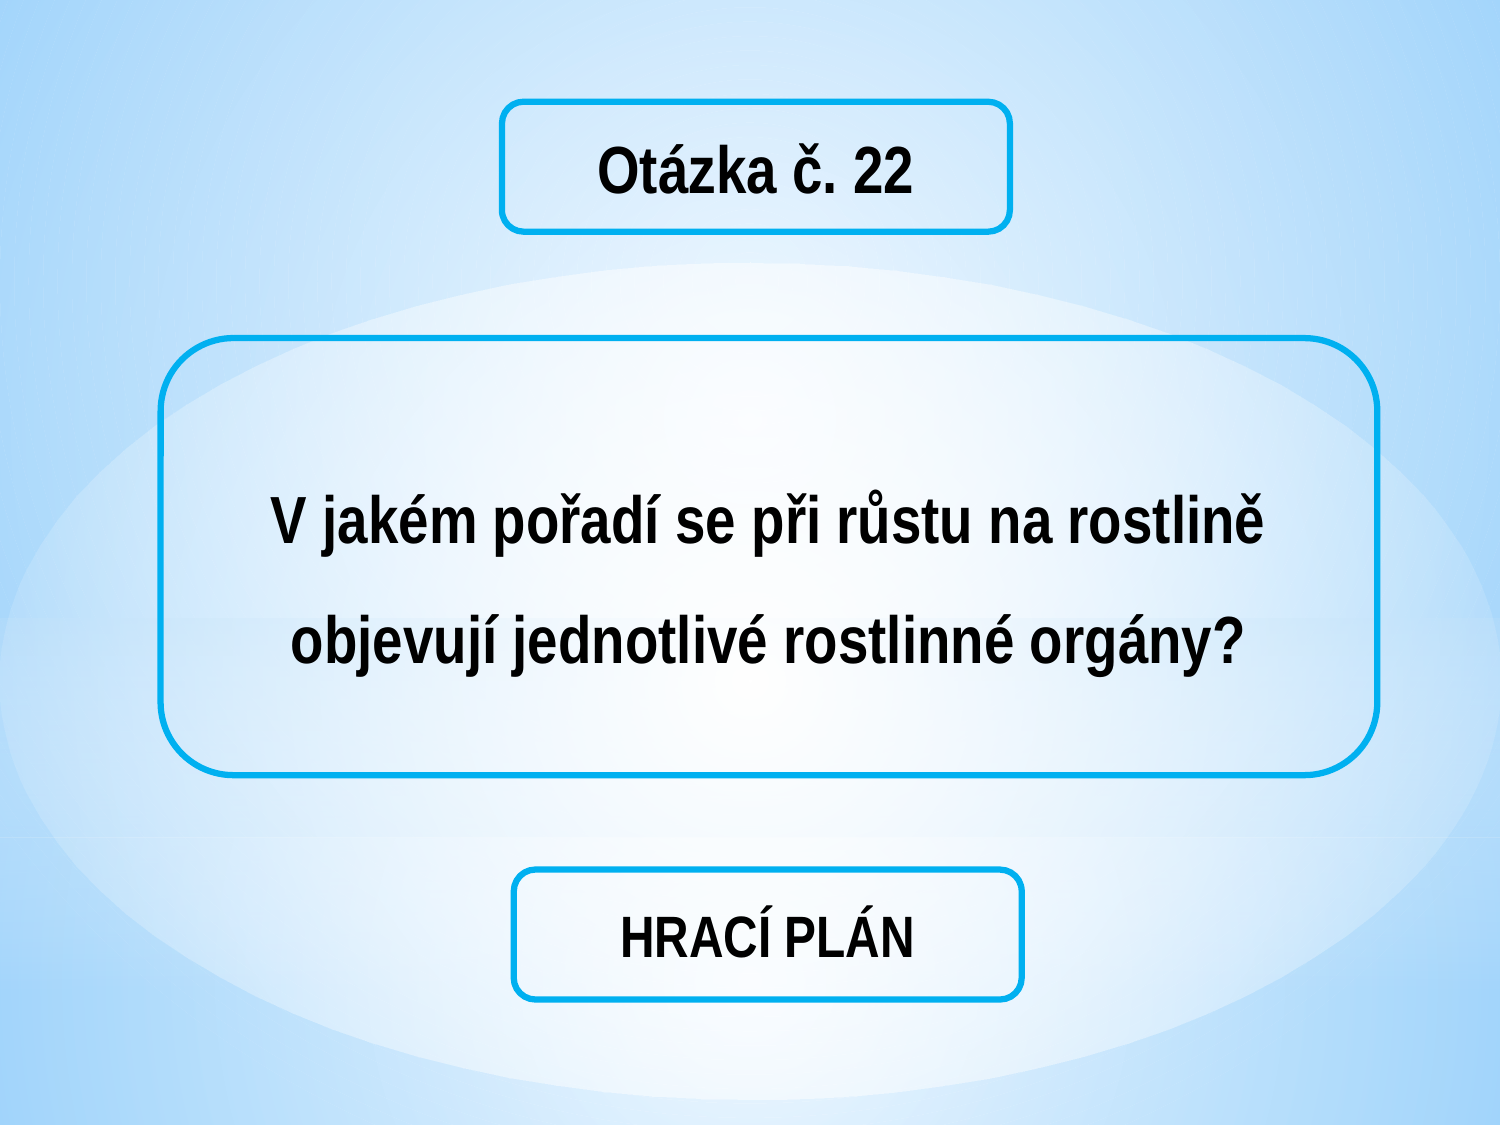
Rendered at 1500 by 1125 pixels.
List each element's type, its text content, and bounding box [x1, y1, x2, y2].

text_box HRACÍ PLÁN [512, 868, 1024, 1001]
text_box V jakém pořadí se při růstu na rostlině objevují jednotlivé rostlinné orgány? [159, 336, 1379, 777]
text_box Otázka č. 22 [500, 100, 1012, 233]
